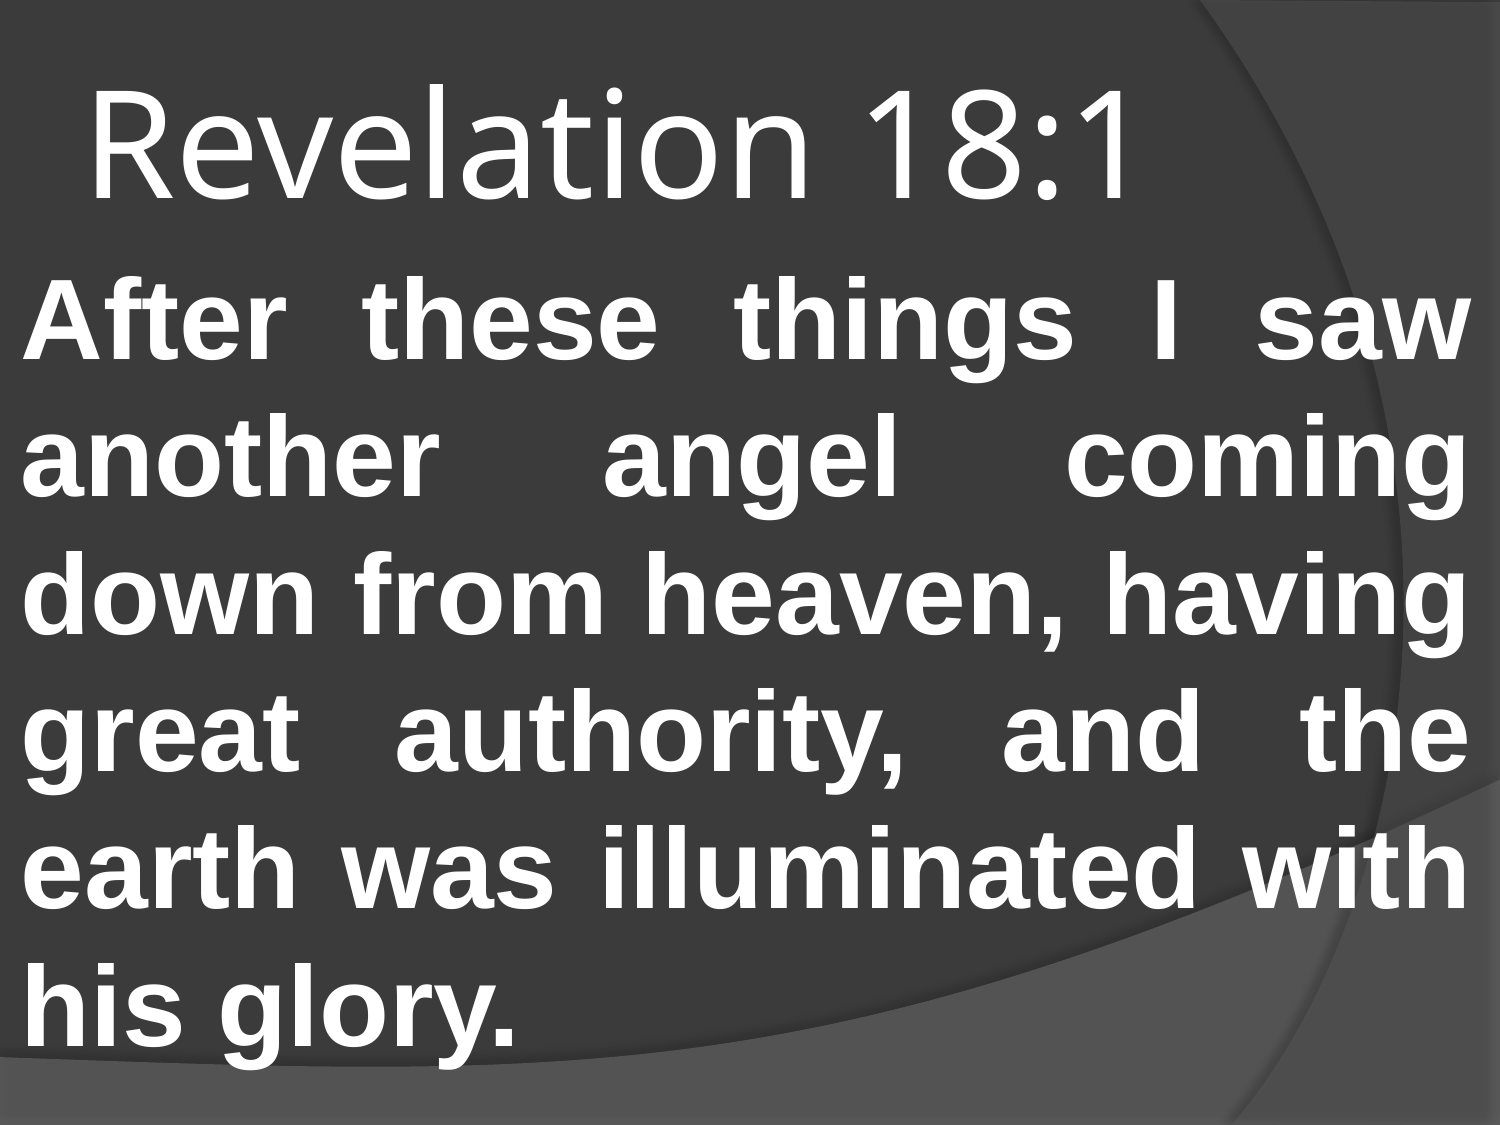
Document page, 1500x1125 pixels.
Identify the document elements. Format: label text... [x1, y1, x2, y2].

list After these things I saw another angel coming down from heaven, having great authority, and the earth was illuminated with his glory. [0, 237, 1488, 1125]
title Revelation 18:1 [75, 45, 1300, 233]
